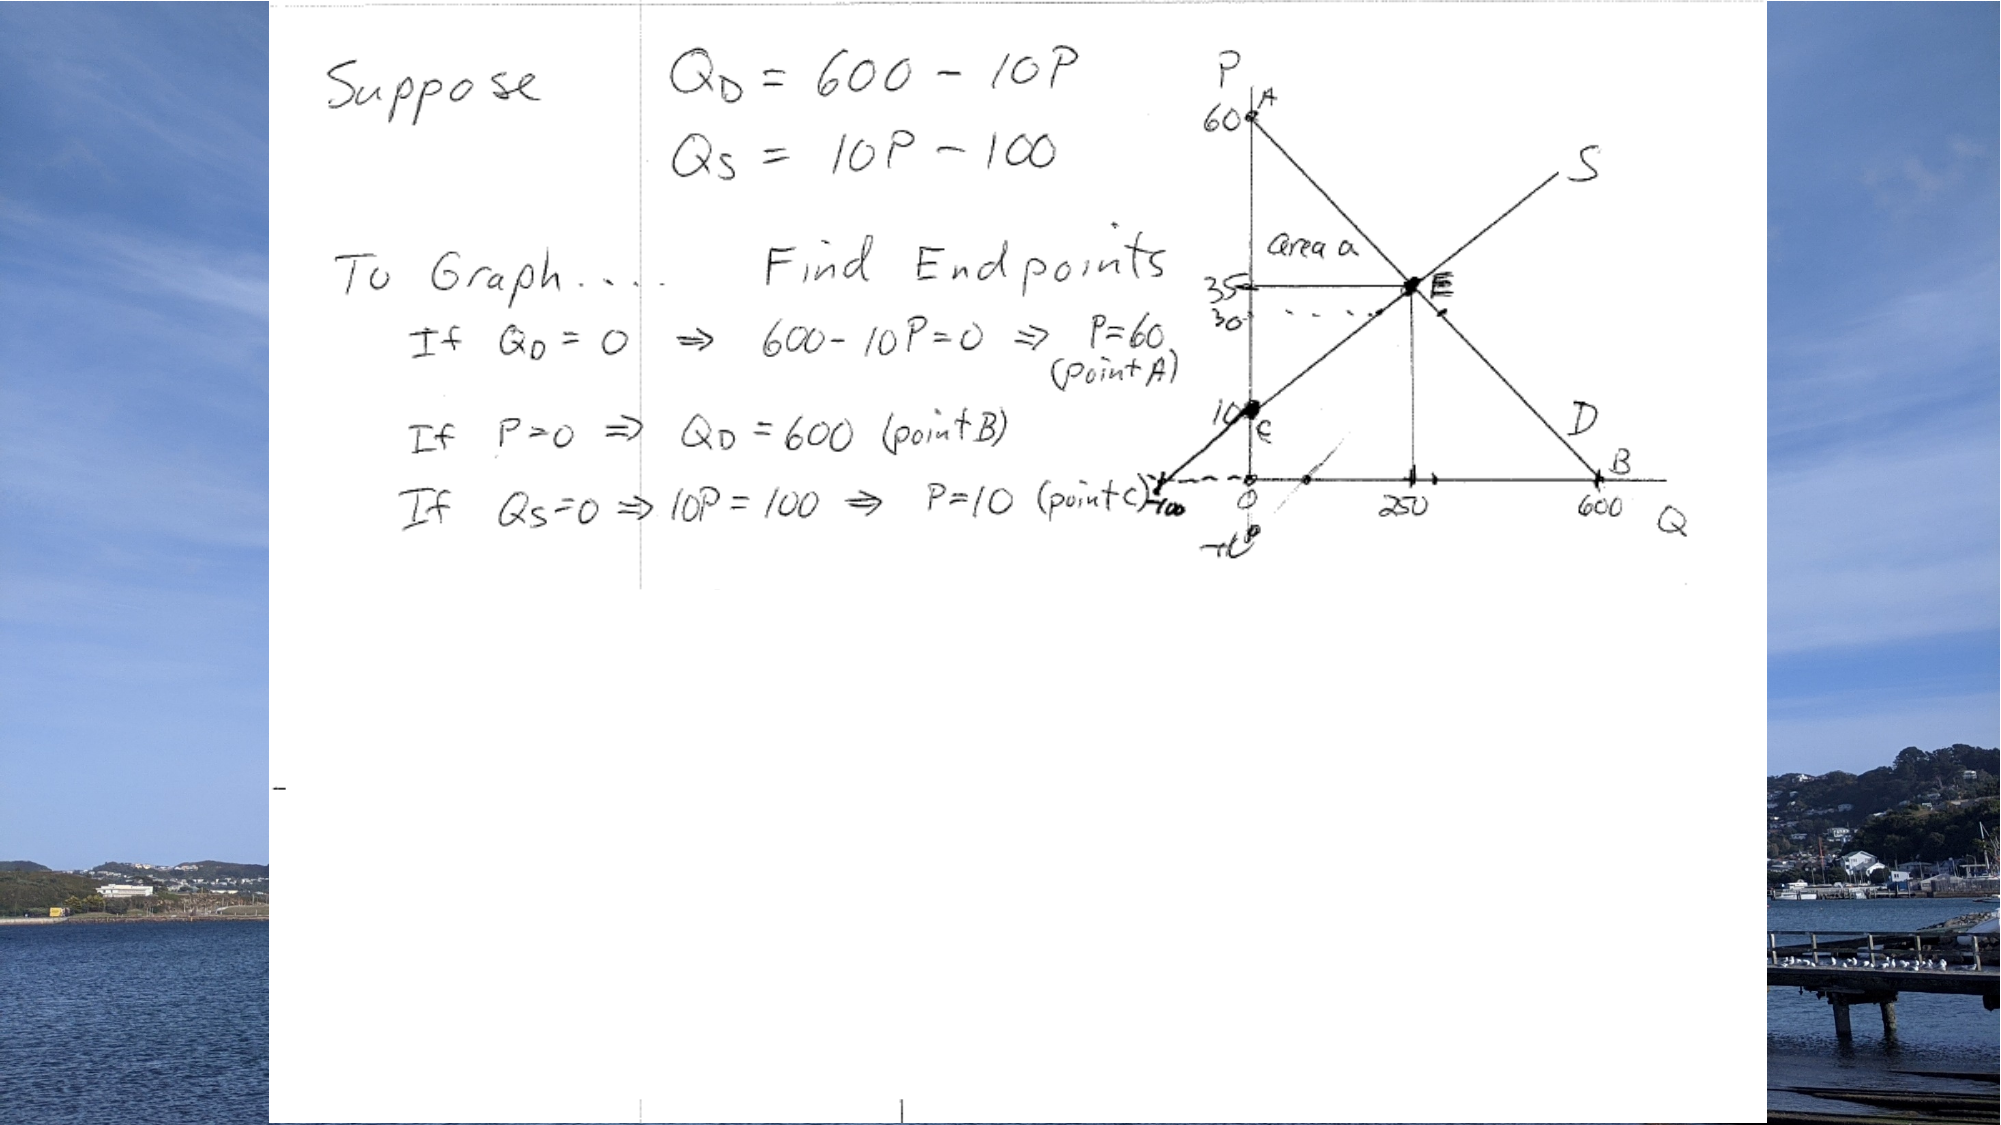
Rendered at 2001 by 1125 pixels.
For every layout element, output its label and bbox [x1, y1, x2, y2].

picture [268, 0, 1767, 1123]
list [0, 1, 2000, 1125]
